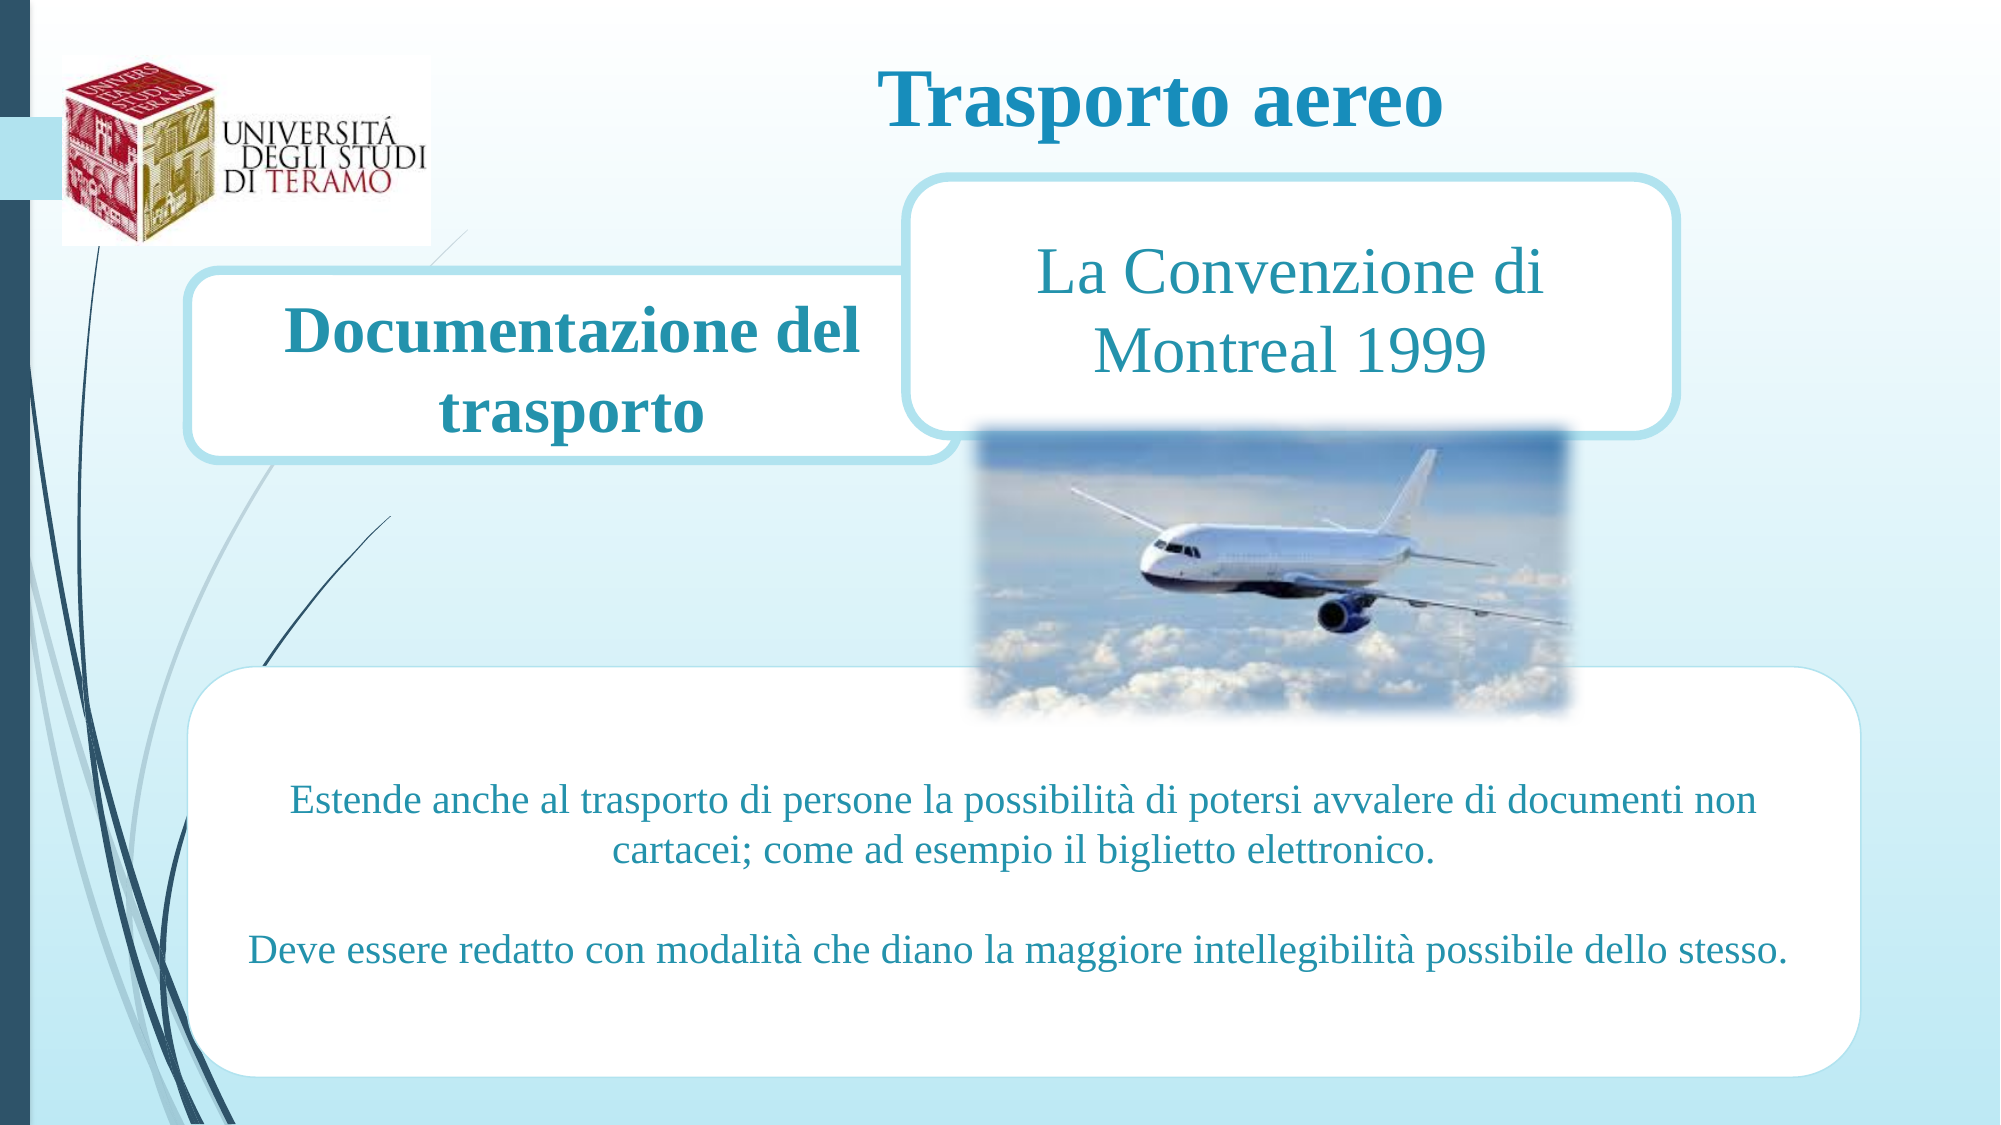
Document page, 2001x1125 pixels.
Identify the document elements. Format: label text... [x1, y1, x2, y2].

title Trasporto aereo [430, 35, 1893, 166]
picture [61, 55, 431, 246]
text_box Documentazione del trasporto [186, 268, 953, 462]
text_box La Convenzione di Montreal 1999 [904, 175, 1678, 438]
text_box Estende anche al trasporto di persone la possibilità di potersi avvalere di documenti non cartacei; come ad esempio il biglietto elettronico. Deve essere redatto con modalità che diano la maggiore intellegibilità possibile dello stesso. [186, 665, 1863, 1079]
picture [957, 411, 1586, 728]
